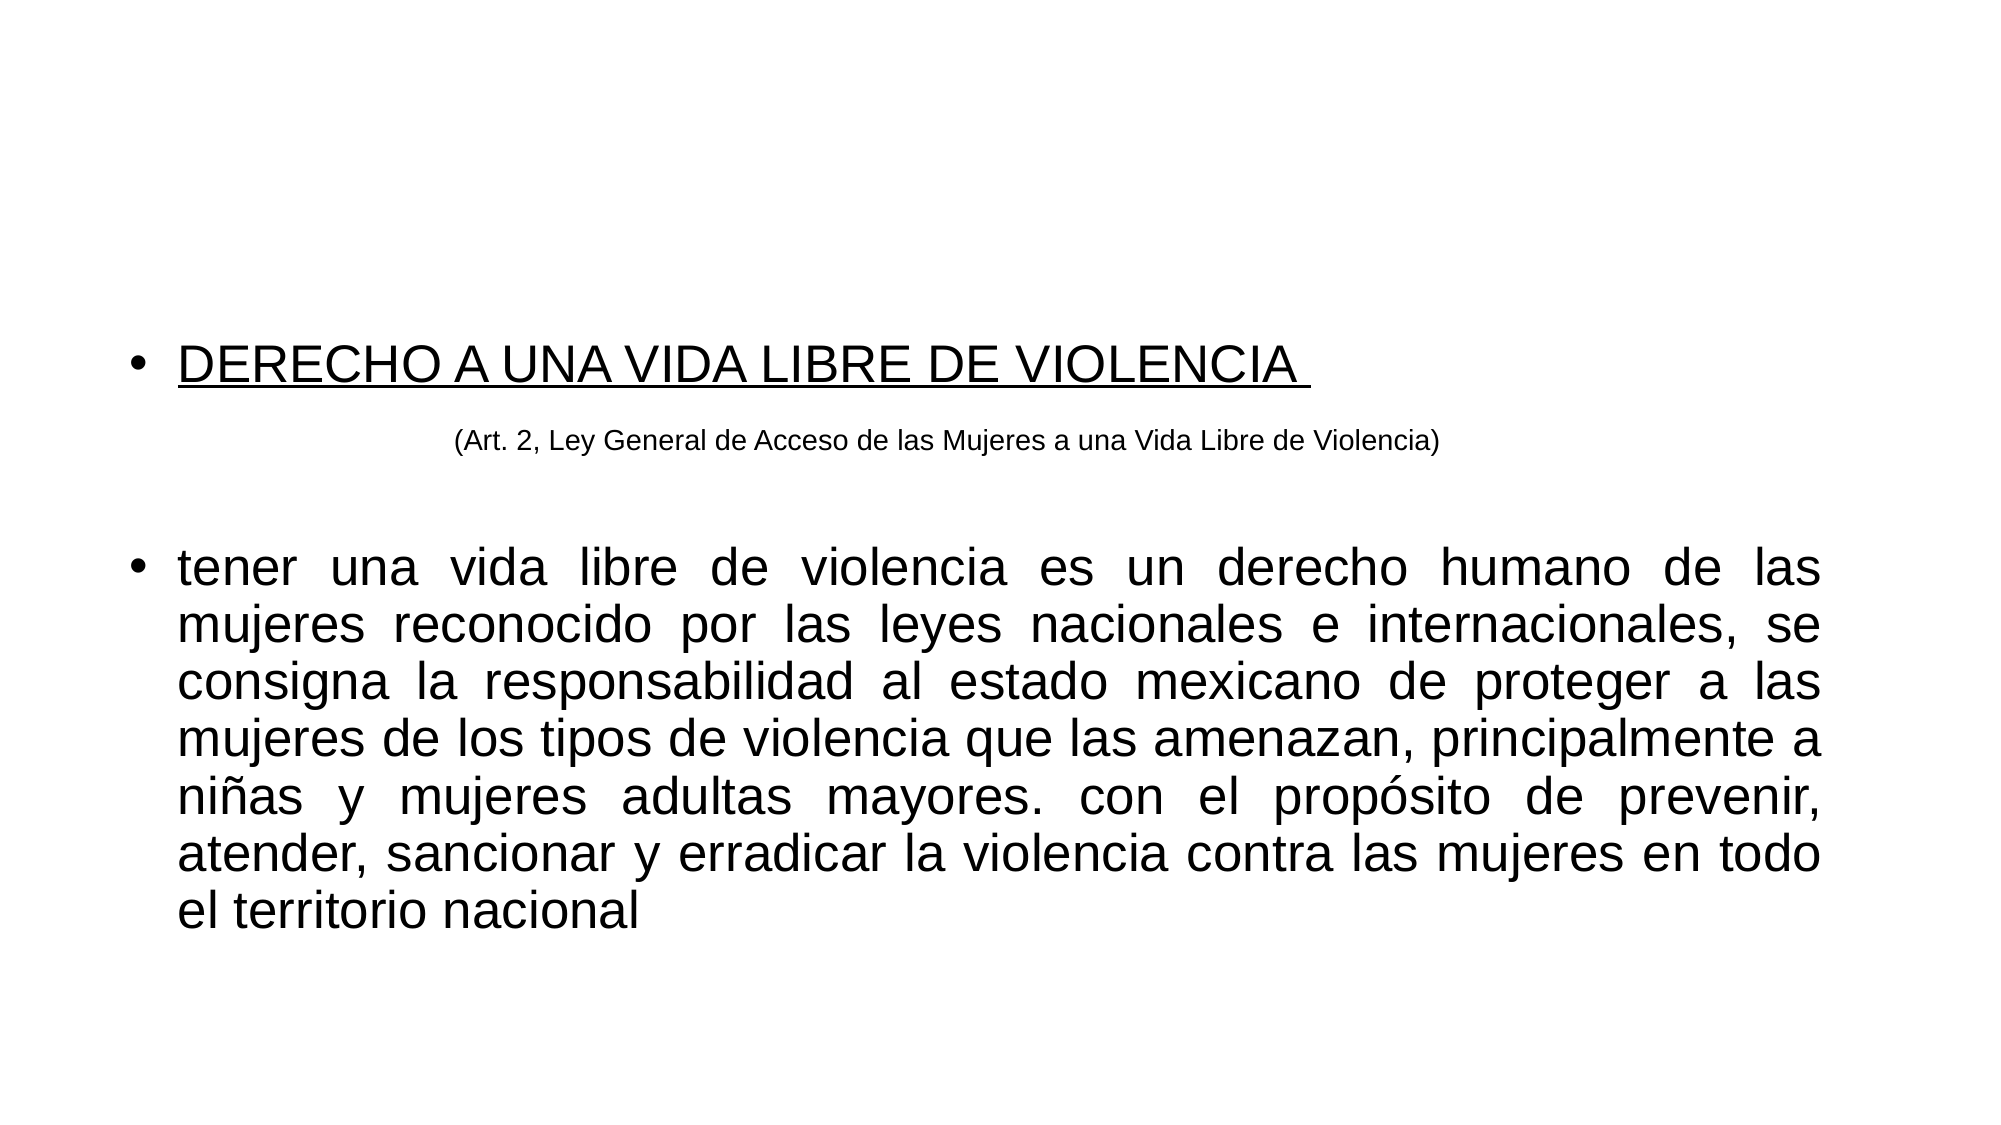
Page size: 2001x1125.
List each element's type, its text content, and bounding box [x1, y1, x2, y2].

list DERECHO A UNA VIDA LIBRE DE VIOLENCIA (Art. 2, Ley General de Acceso de las Mujeres a una Vida Libre de Violencia) tener una vida libre de violencia es un derecho humano de las mujeres reconocido por las leyes nacionales e internacionales, se consigna la responsabilidad al estado mexicano de proteger a las mujeres de los tipos de violencia que las amenazan, principalmente a niñas y mujeres adultas mayores. con el propósito de prevenir, atender, sancionar y erradicar la violencia contra las mujeres en todo el territorio nacional [114, 329, 1840, 1043]
